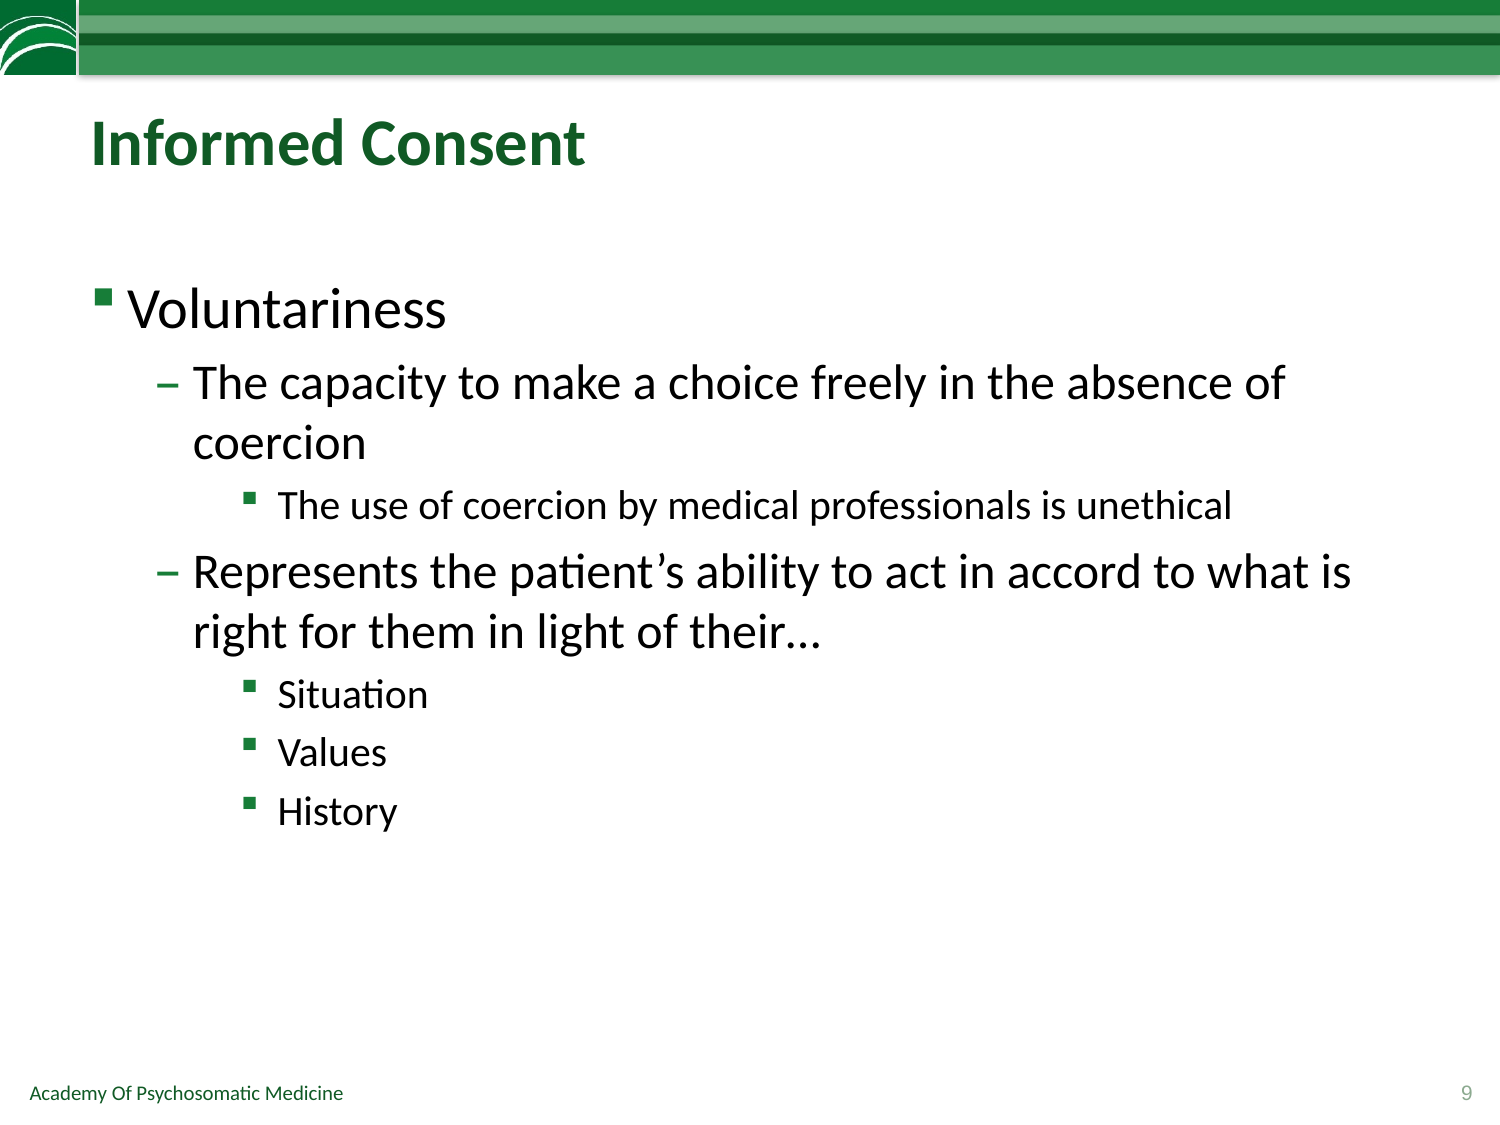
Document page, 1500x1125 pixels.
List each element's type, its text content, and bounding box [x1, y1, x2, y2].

title Informed Consent [75, 45, 1425, 233]
picture [0, 0, 76, 75]
slide_number 9 [1427, 1062, 1488, 1122]
list Voluntariness The capacity to make a choice freely in the absence of coercion The use of coercion by medical professionals is unethical Represents the patient’s ability to act in accord to what is right for them in light of their… Situation Values History [75, 262, 1425, 1005]
